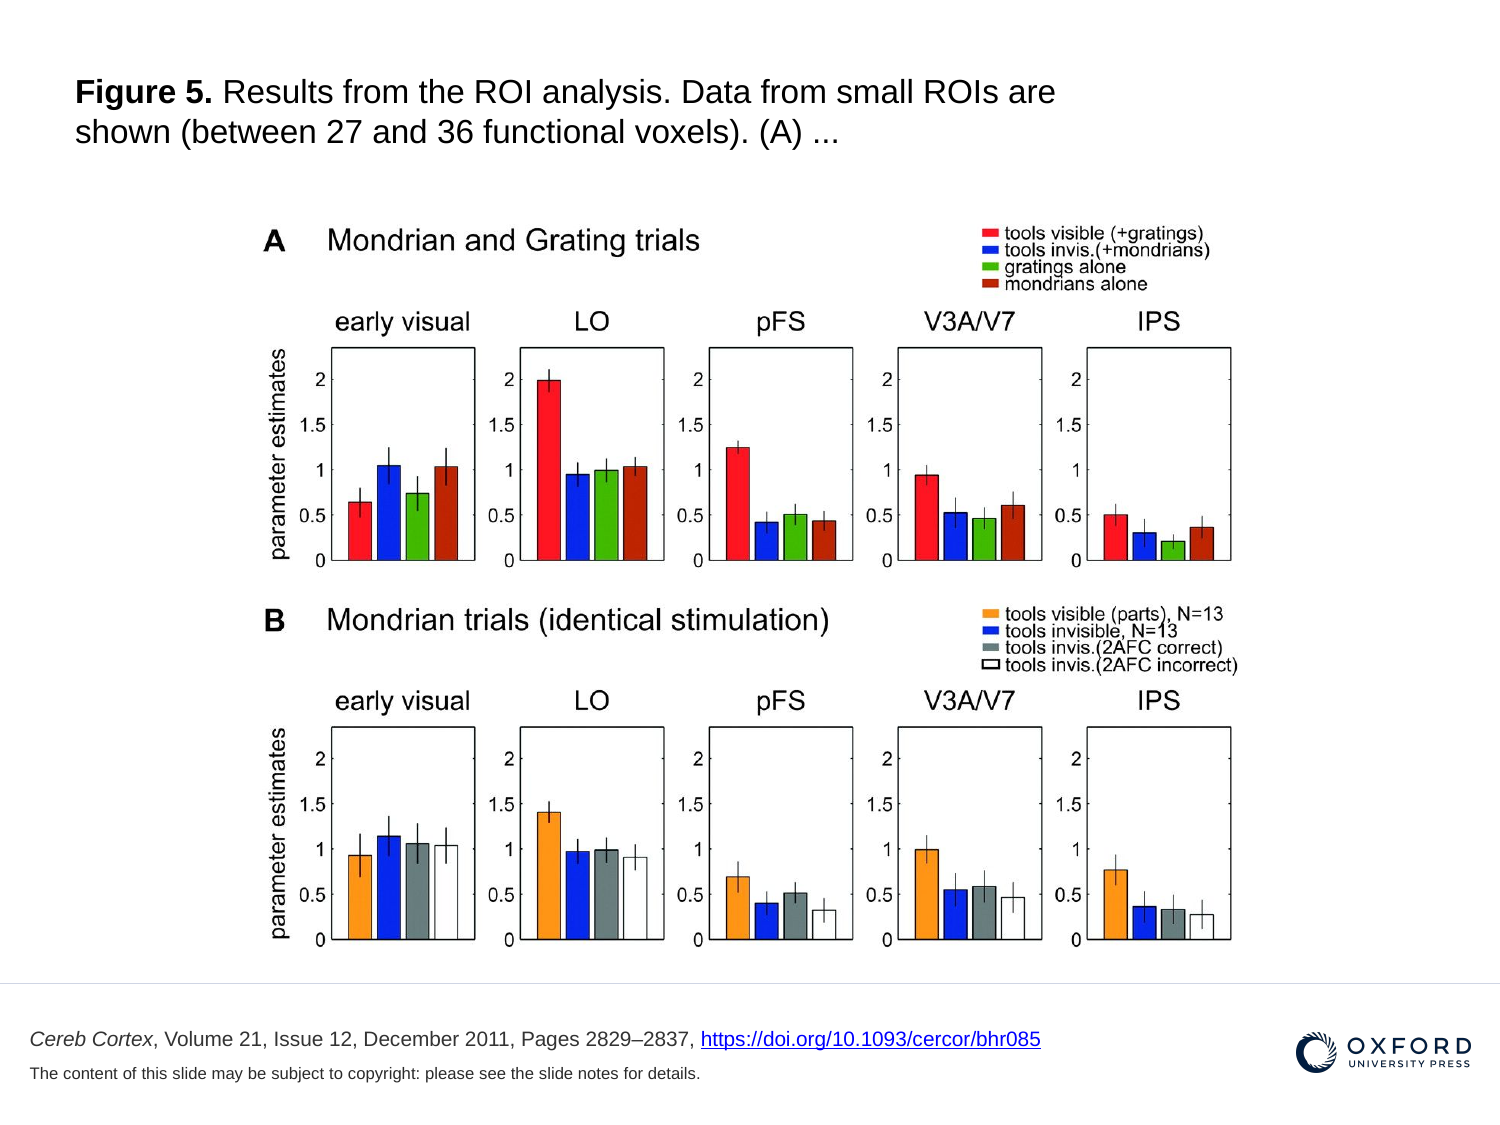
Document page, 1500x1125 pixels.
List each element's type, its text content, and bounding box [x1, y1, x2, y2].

picture [1296, 1032, 1471, 1073]
title Figure 5. Results from the ROI analysis. Data from small ROIs are shown (between 27 and 36 functional voxels). (A) ... [75, 69, 1078, 171]
picture [262, 224, 1238, 948]
footer Cereb Cortex, Volume 21, Issue 12, December 2011, Pages 2829–2837, https://doi.org/10.1093/cercor/bhr085 The content of this slide may be subject to copyright: please see the slide notes for details. [0, 983, 1260, 1125]
